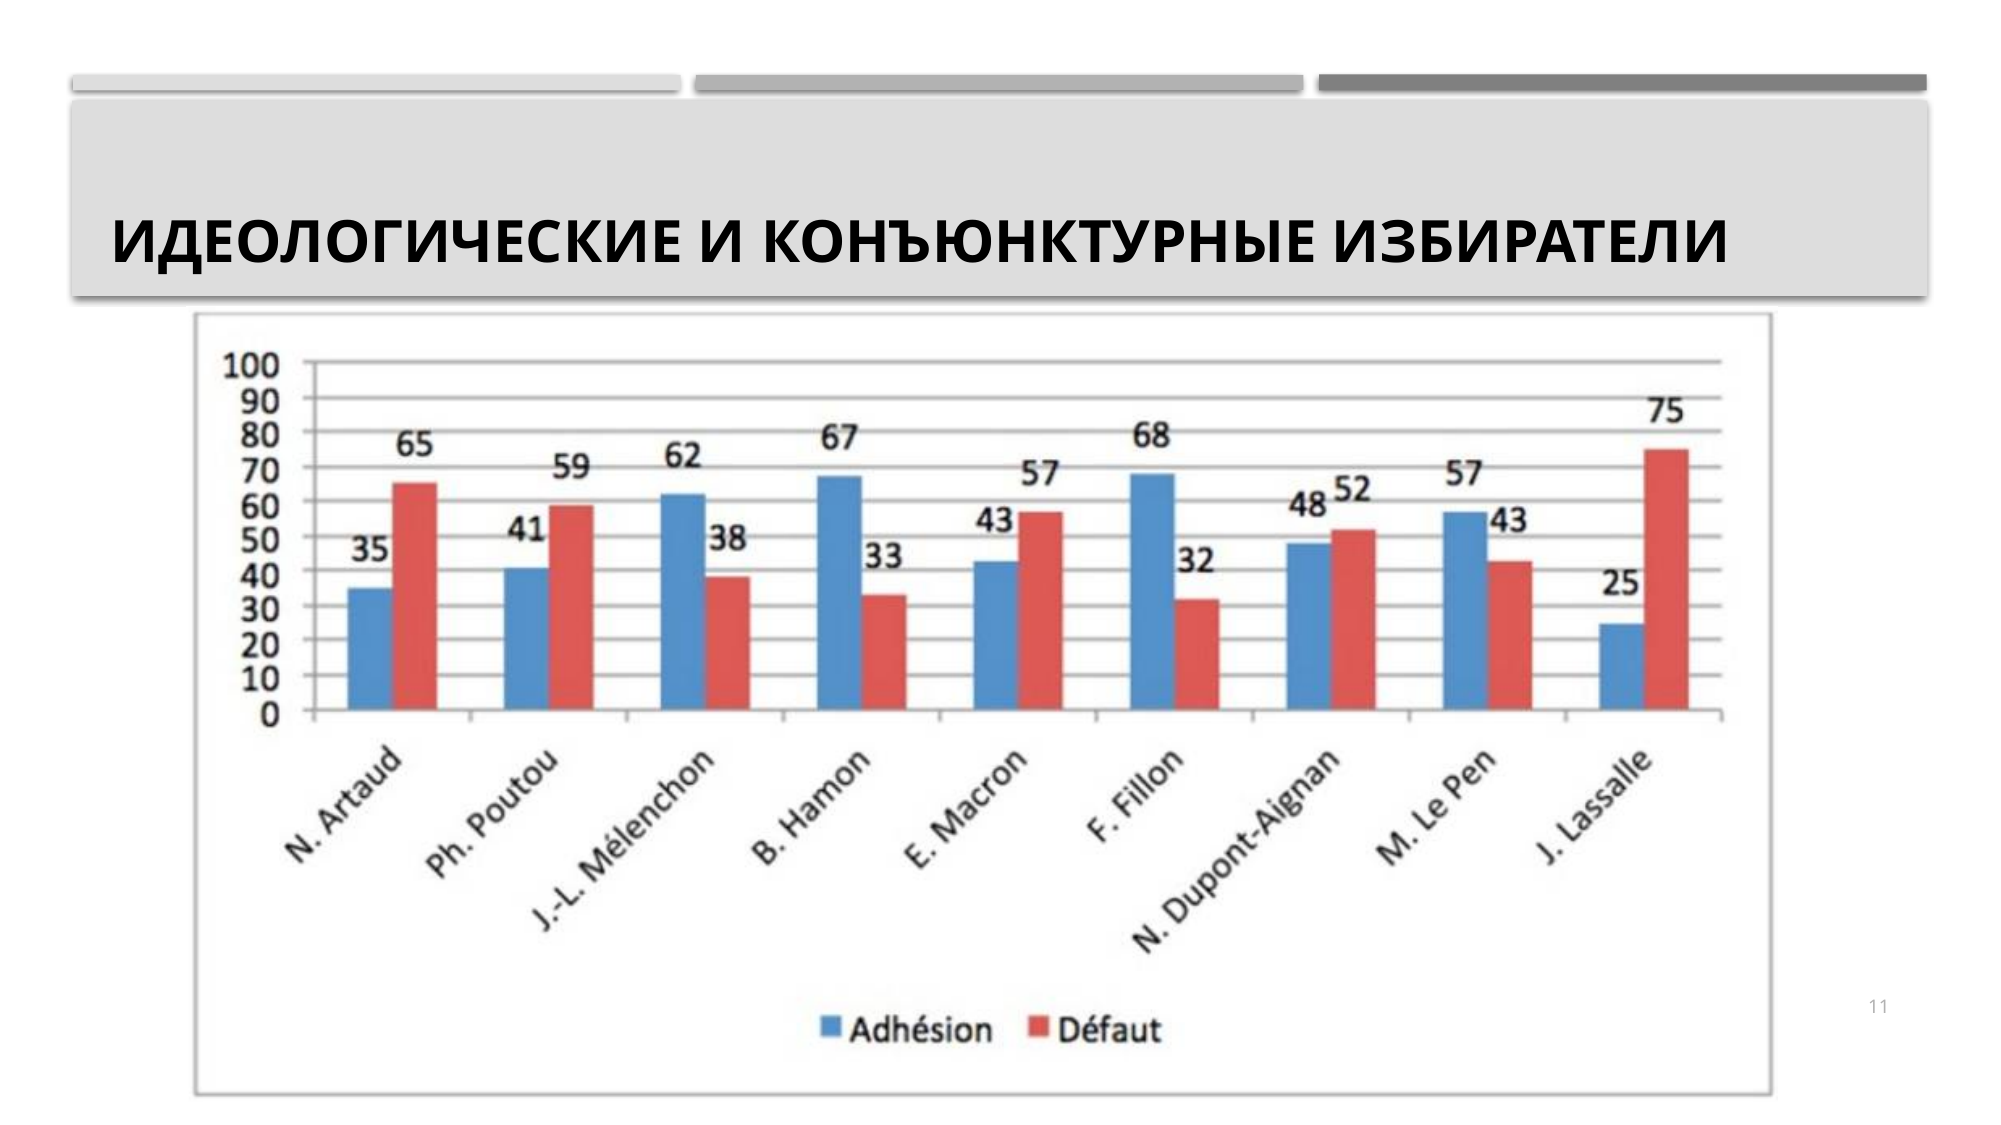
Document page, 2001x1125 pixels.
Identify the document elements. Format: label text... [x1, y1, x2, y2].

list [185, 306, 1778, 1103]
slide_number 11 [1781, 977, 1905, 1037]
title идеологические и конъюнктурные избиратели [95, 115, 1905, 282]
